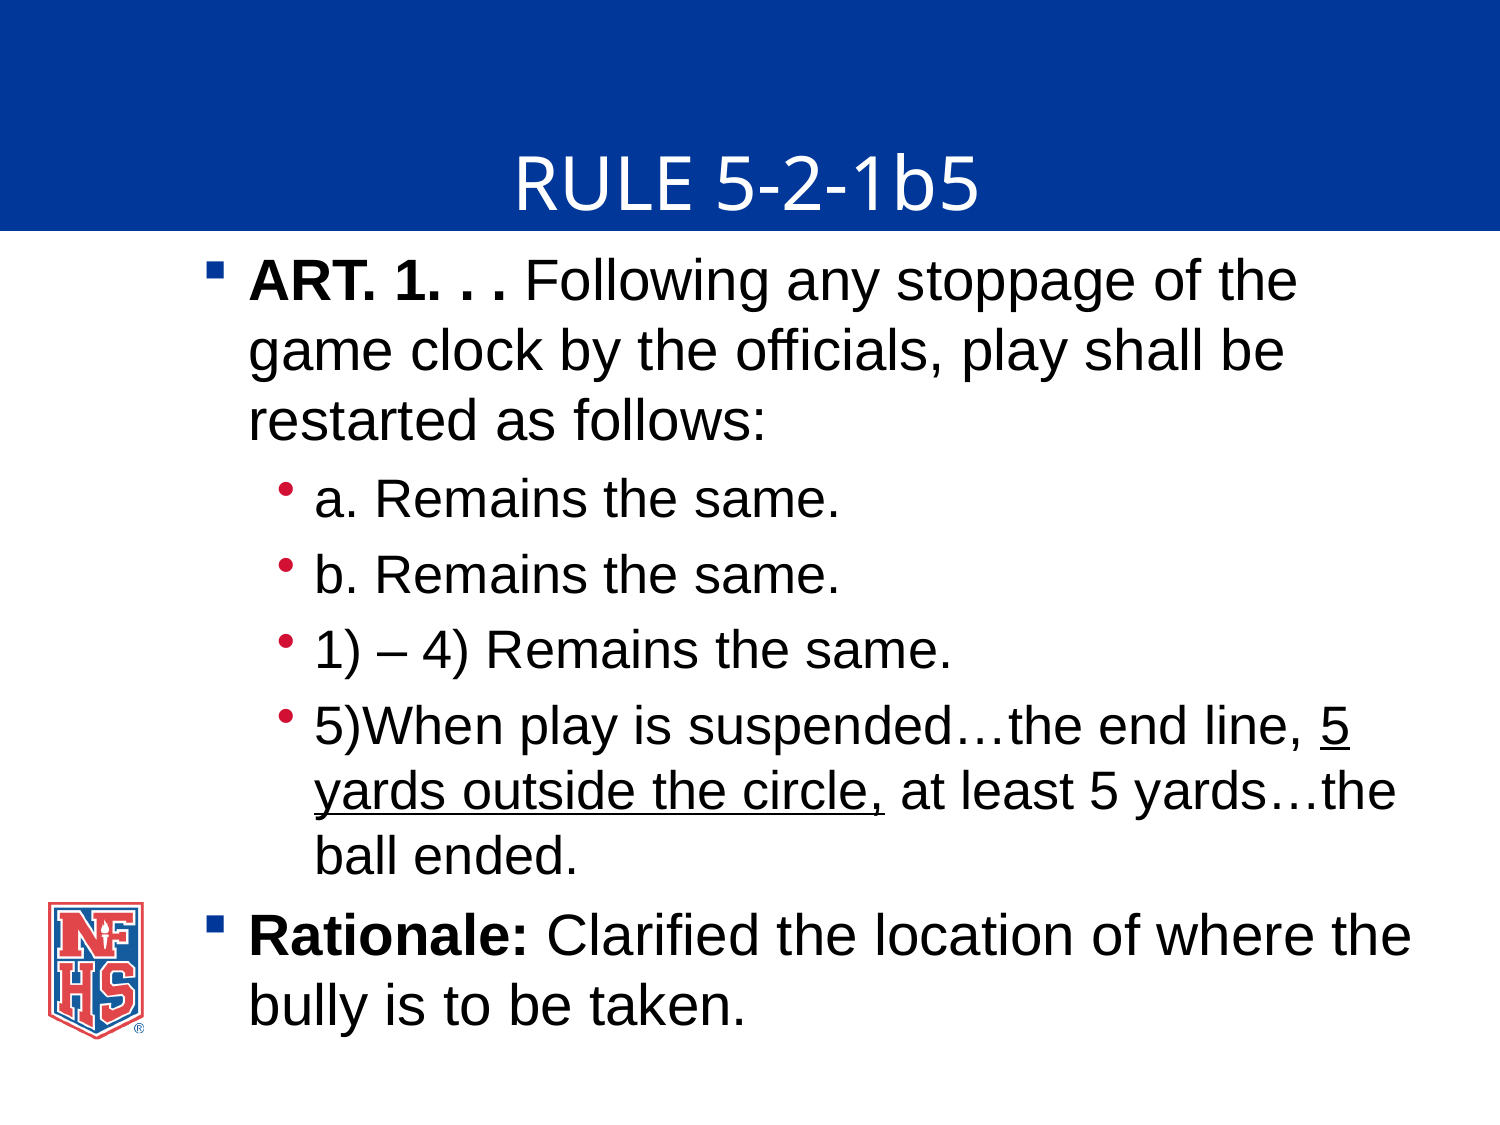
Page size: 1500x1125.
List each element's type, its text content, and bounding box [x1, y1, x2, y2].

title RULE 5-2-1b5 [38, 27, 1457, 233]
picture [48, 902, 144, 1040]
list ART. 1. . . Following any stoppage of the game clock by the officials, play shall be restarted as follows: a. Remains the same. b. Remains the same. 1) – 4) Remains the same. 5)When play is suspended…the end line, 5 yards outside the circle, at least 5 yards…the ball ended. Rationale: Clarified the location of where the bully is to be taken. [186, 234, 1457, 1085]
